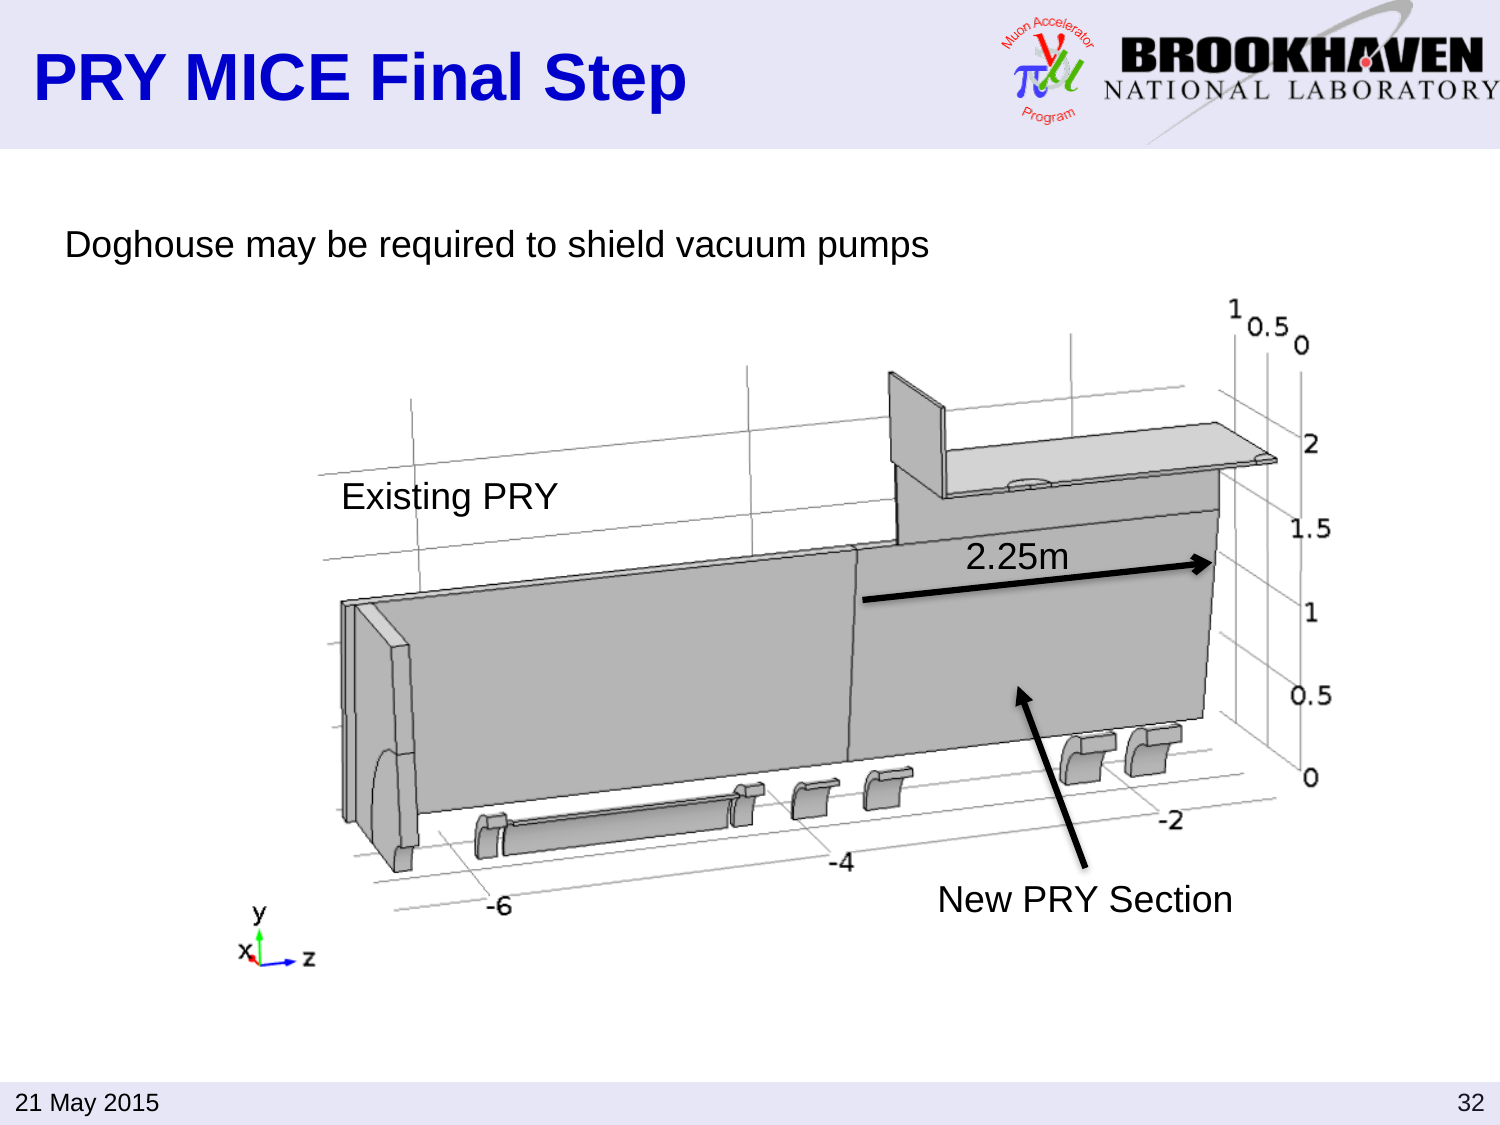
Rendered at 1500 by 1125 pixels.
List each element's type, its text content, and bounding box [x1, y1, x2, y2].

picture [1001, 17, 1094, 125]
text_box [862, 562, 1213, 601]
picture [1104, 0, 1500, 145]
title PRY MICE Final Step [17, 10, 1001, 138]
text_box Doghouse may be required to shield vacuum pumps [49, 212, 945, 273]
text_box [1017, 685, 1086, 869]
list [199, 237, 1380, 1026]
